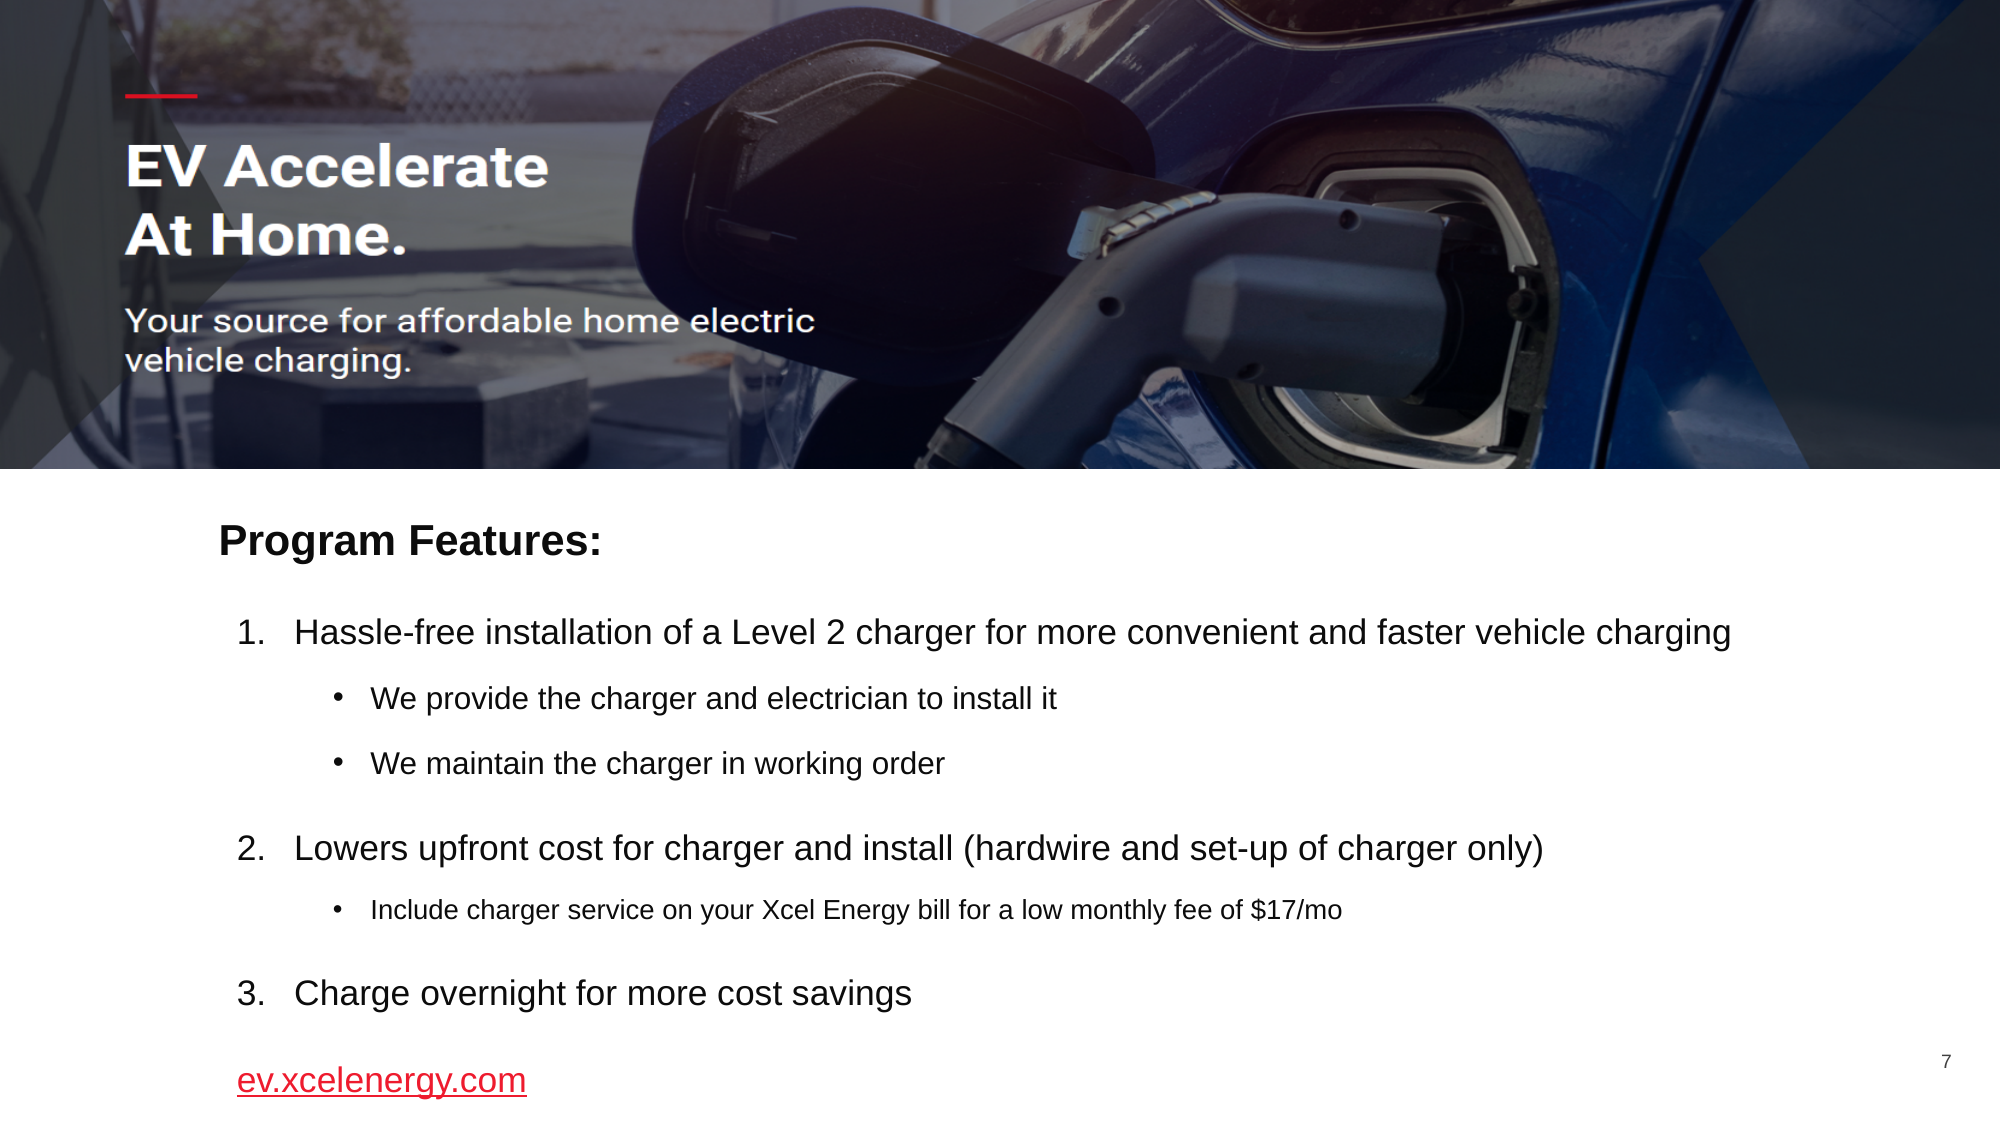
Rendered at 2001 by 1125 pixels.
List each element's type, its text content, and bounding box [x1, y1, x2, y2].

list Program Features: Hassle-free installation of a Level 2 charger for more convenient and faster vehicle charging We provide the charger and electrician to install it We maintain the charger in working order Lowers upfront cost for charger and install (hardwire and set-up of charger only) Include charger service on your Xcel Energy bill for a low monthly fee of $17/mo Charge overnight for more cost savings ev.xcelenergy.com [218, 507, 1776, 1113]
picture [0, 0, 2000, 469]
text_box 7 [1499, 1041, 1967, 1122]
